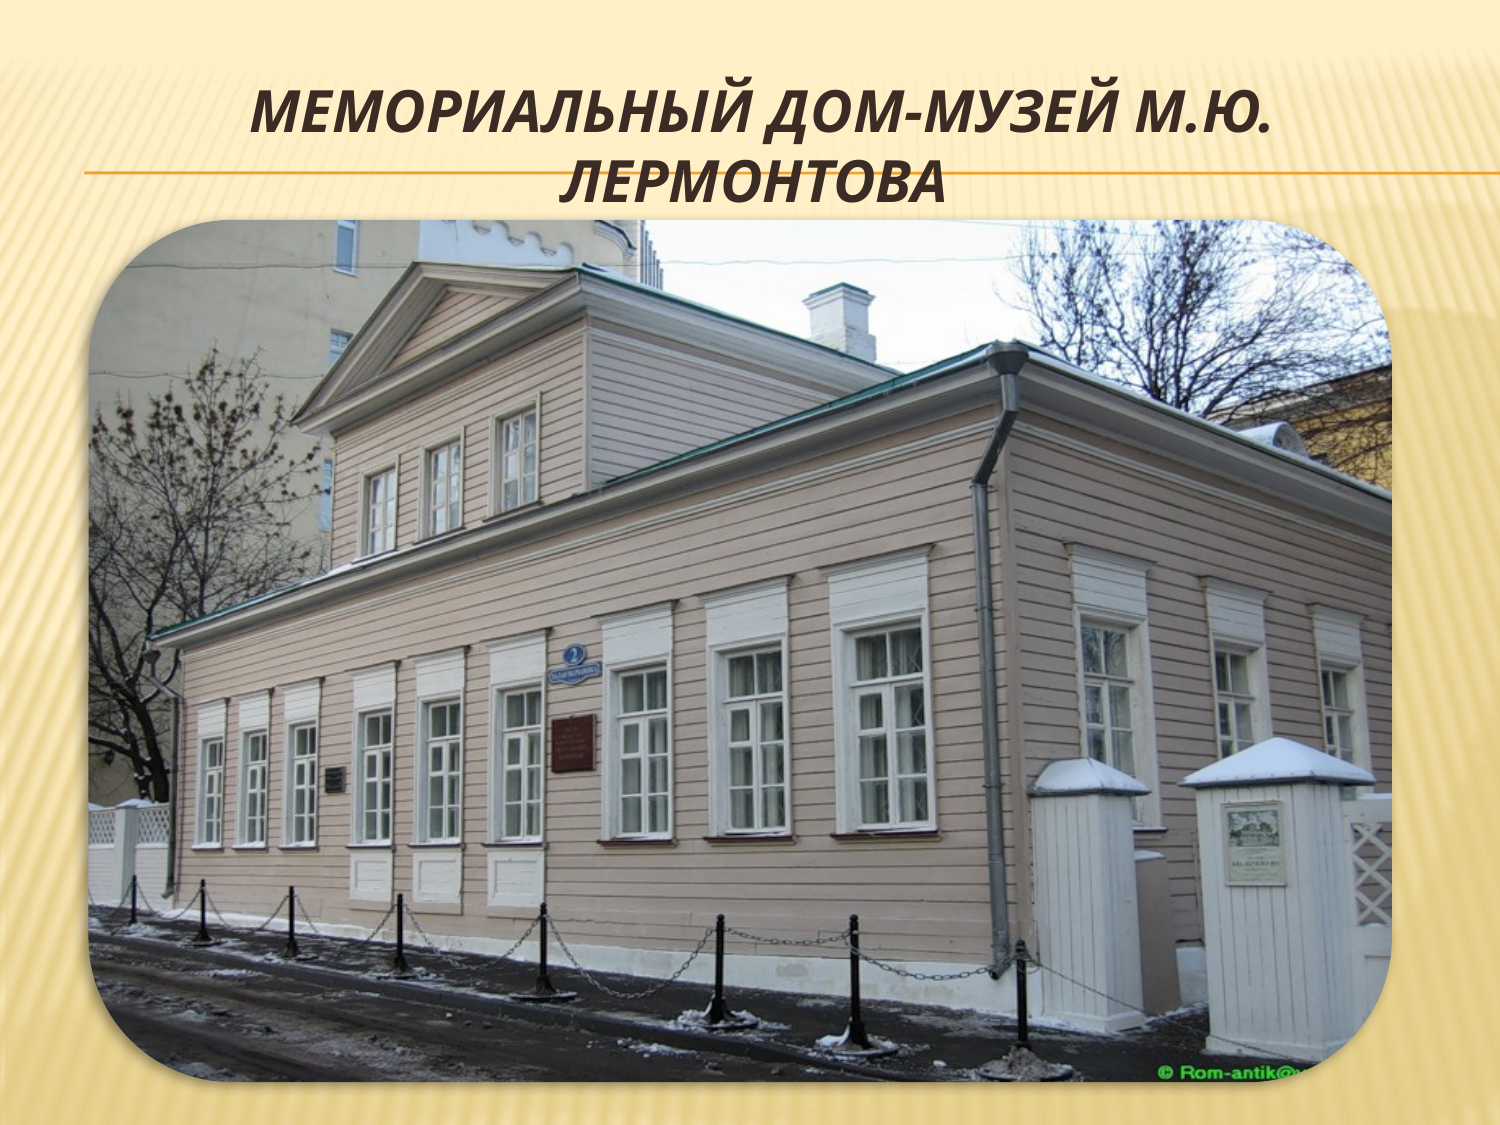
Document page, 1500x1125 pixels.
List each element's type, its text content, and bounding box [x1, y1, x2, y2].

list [88, 219, 1393, 1083]
title Мемориальный дом-музей М.Ю. Лермонтова [50, 75, 1475, 213]
